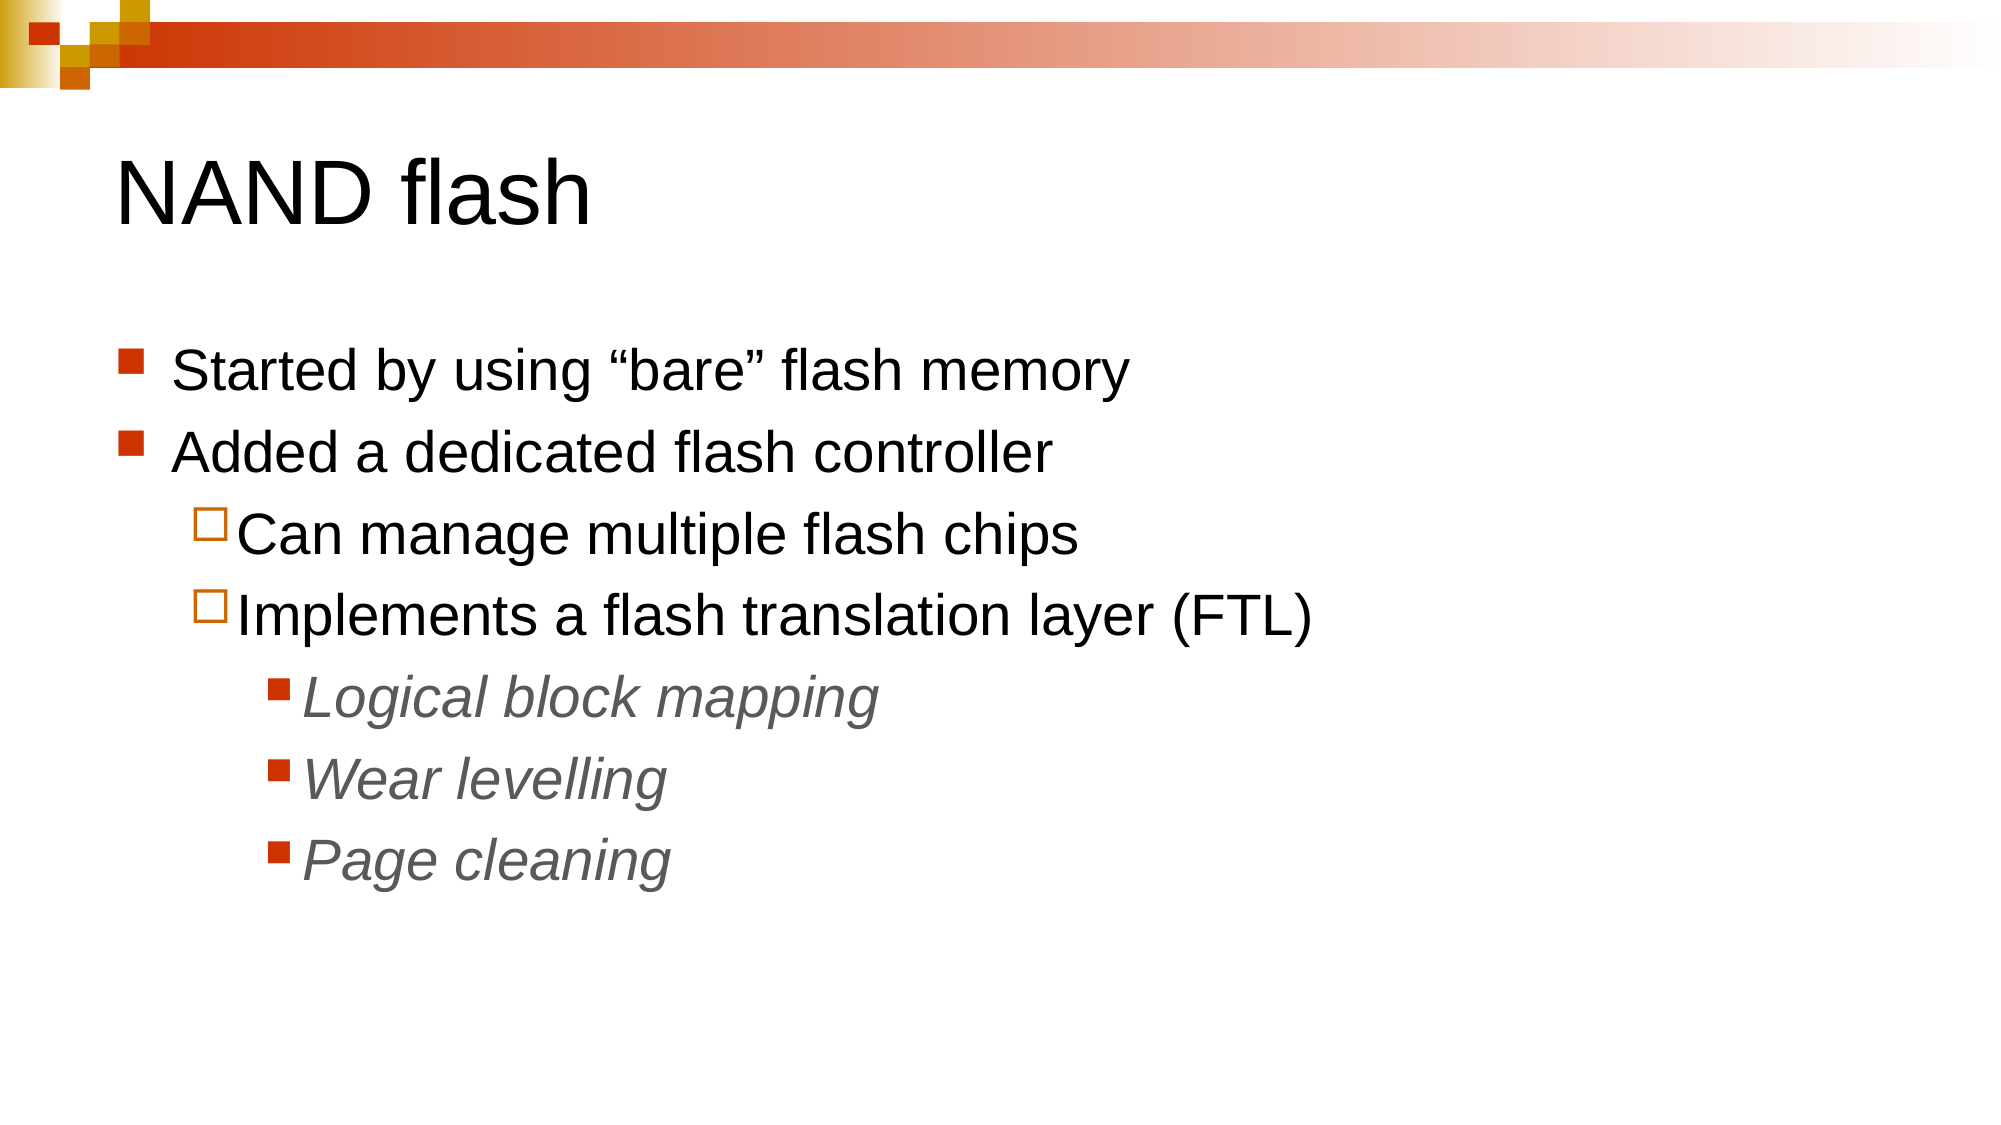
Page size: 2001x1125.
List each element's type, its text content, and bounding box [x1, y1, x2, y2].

title NAND flash [99, 75, 1900, 300]
list Started by using “bare” flash memory Added a dedicated flash controller Can manage multiple flash chips Implements a flash translation layer (FTL) Logical block mapping Wear levelling Page cleaning [99, 324, 1900, 963]
